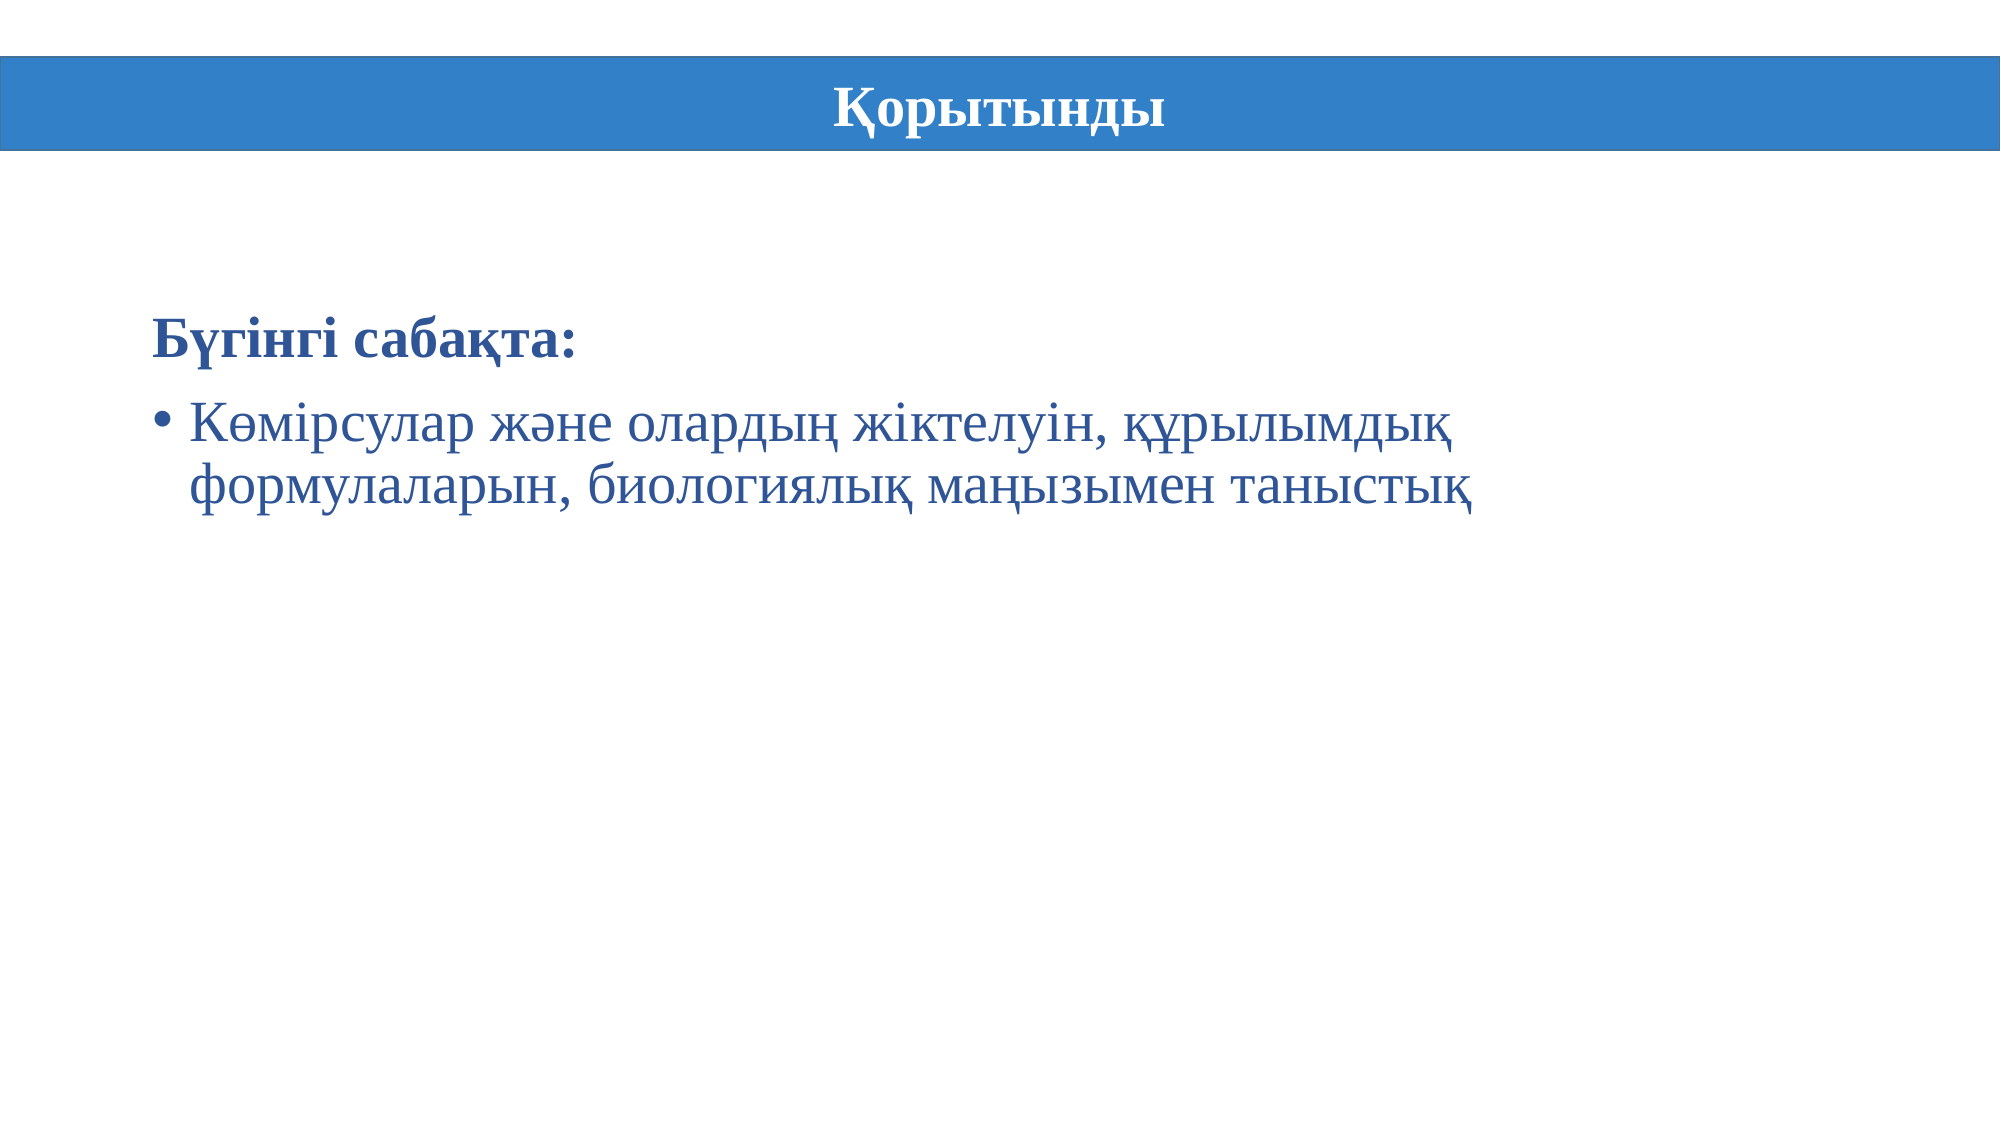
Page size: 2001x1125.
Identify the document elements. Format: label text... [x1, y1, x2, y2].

list Бүгінгі сабақта: Көмірсулар және олардың жіктелуін, құрылымдық формулаларын, биологиялық маңызымен таныстық [137, 299, 1770, 1014]
text_box Қорытынды [0, 56, 2000, 151]
